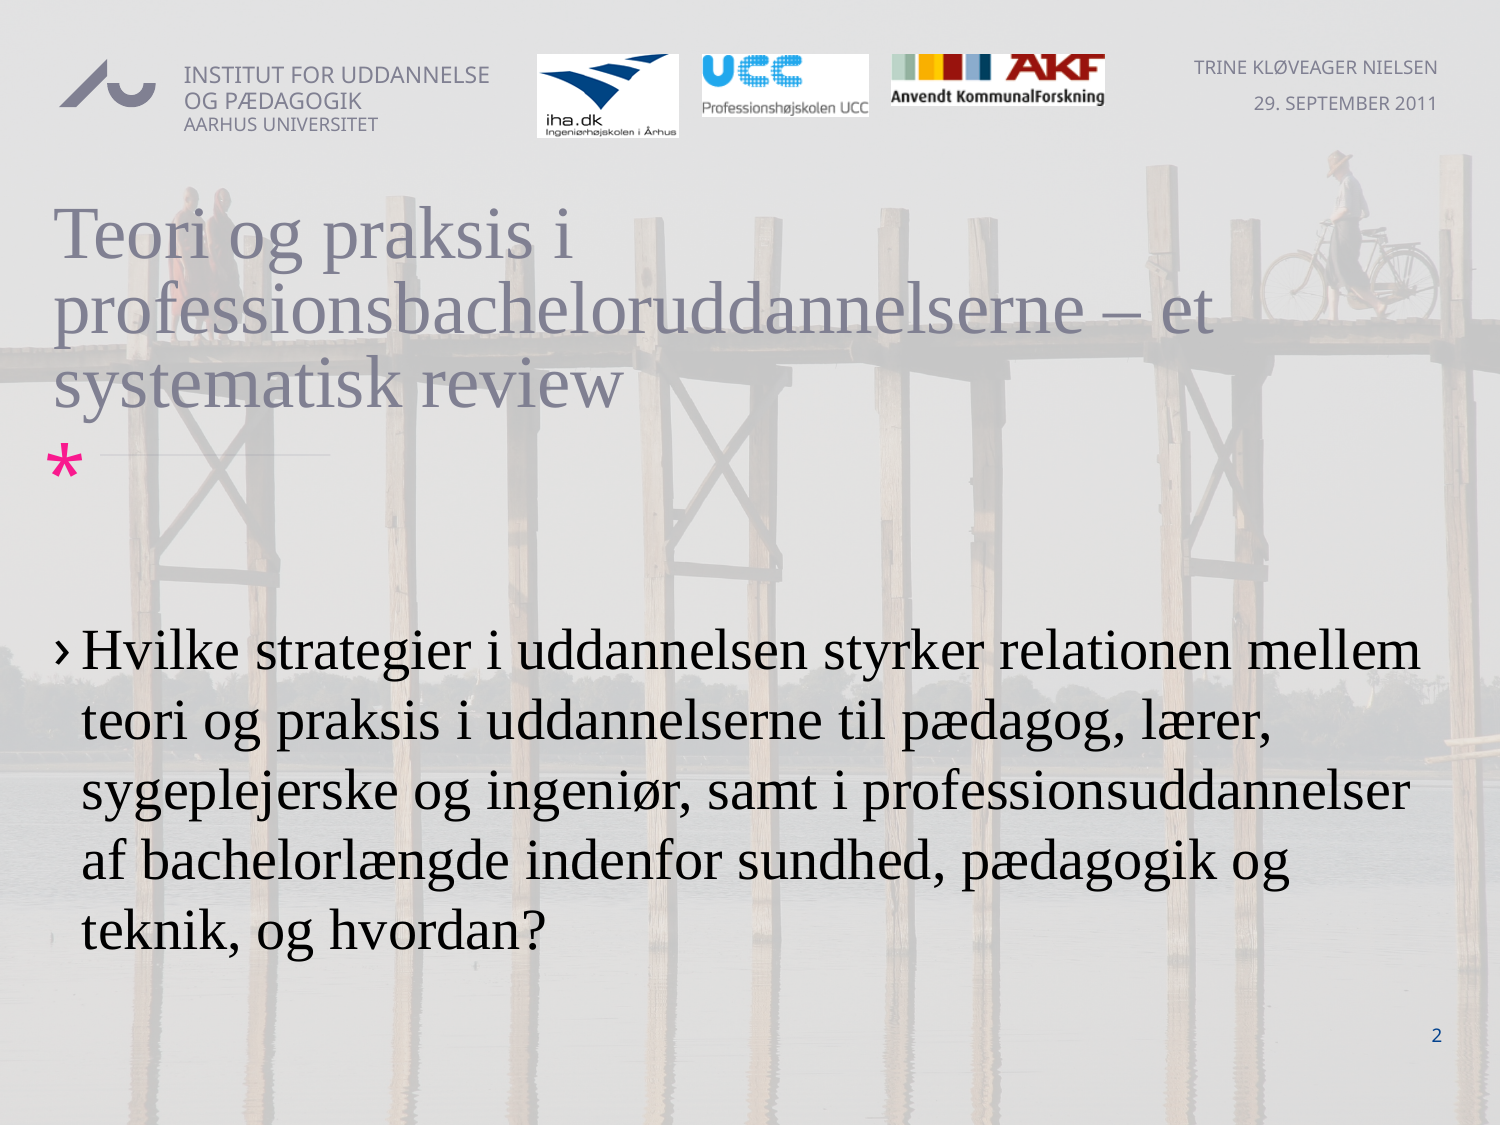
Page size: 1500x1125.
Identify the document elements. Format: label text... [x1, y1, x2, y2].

picture [702, 54, 869, 117]
picture [537, 54, 679, 138]
picture [891, 54, 1105, 106]
list Hvilke strategier i uddannelsen styrker relationen mellem teori og praksis i uddannelserne til pædagog, lærer, sygeplejerske og ingeniør, samt i professionsuddannelser af bachelorlængde indenfor sundhed, pædagogik og teknik, og hvordan? [52, 479, 1435, 1012]
slide_number 2 [1092, 1022, 1443, 1047]
title Teori og praksis i professionsbacheloruddannelserne – et systematisk review [52, 266, 1435, 424]
